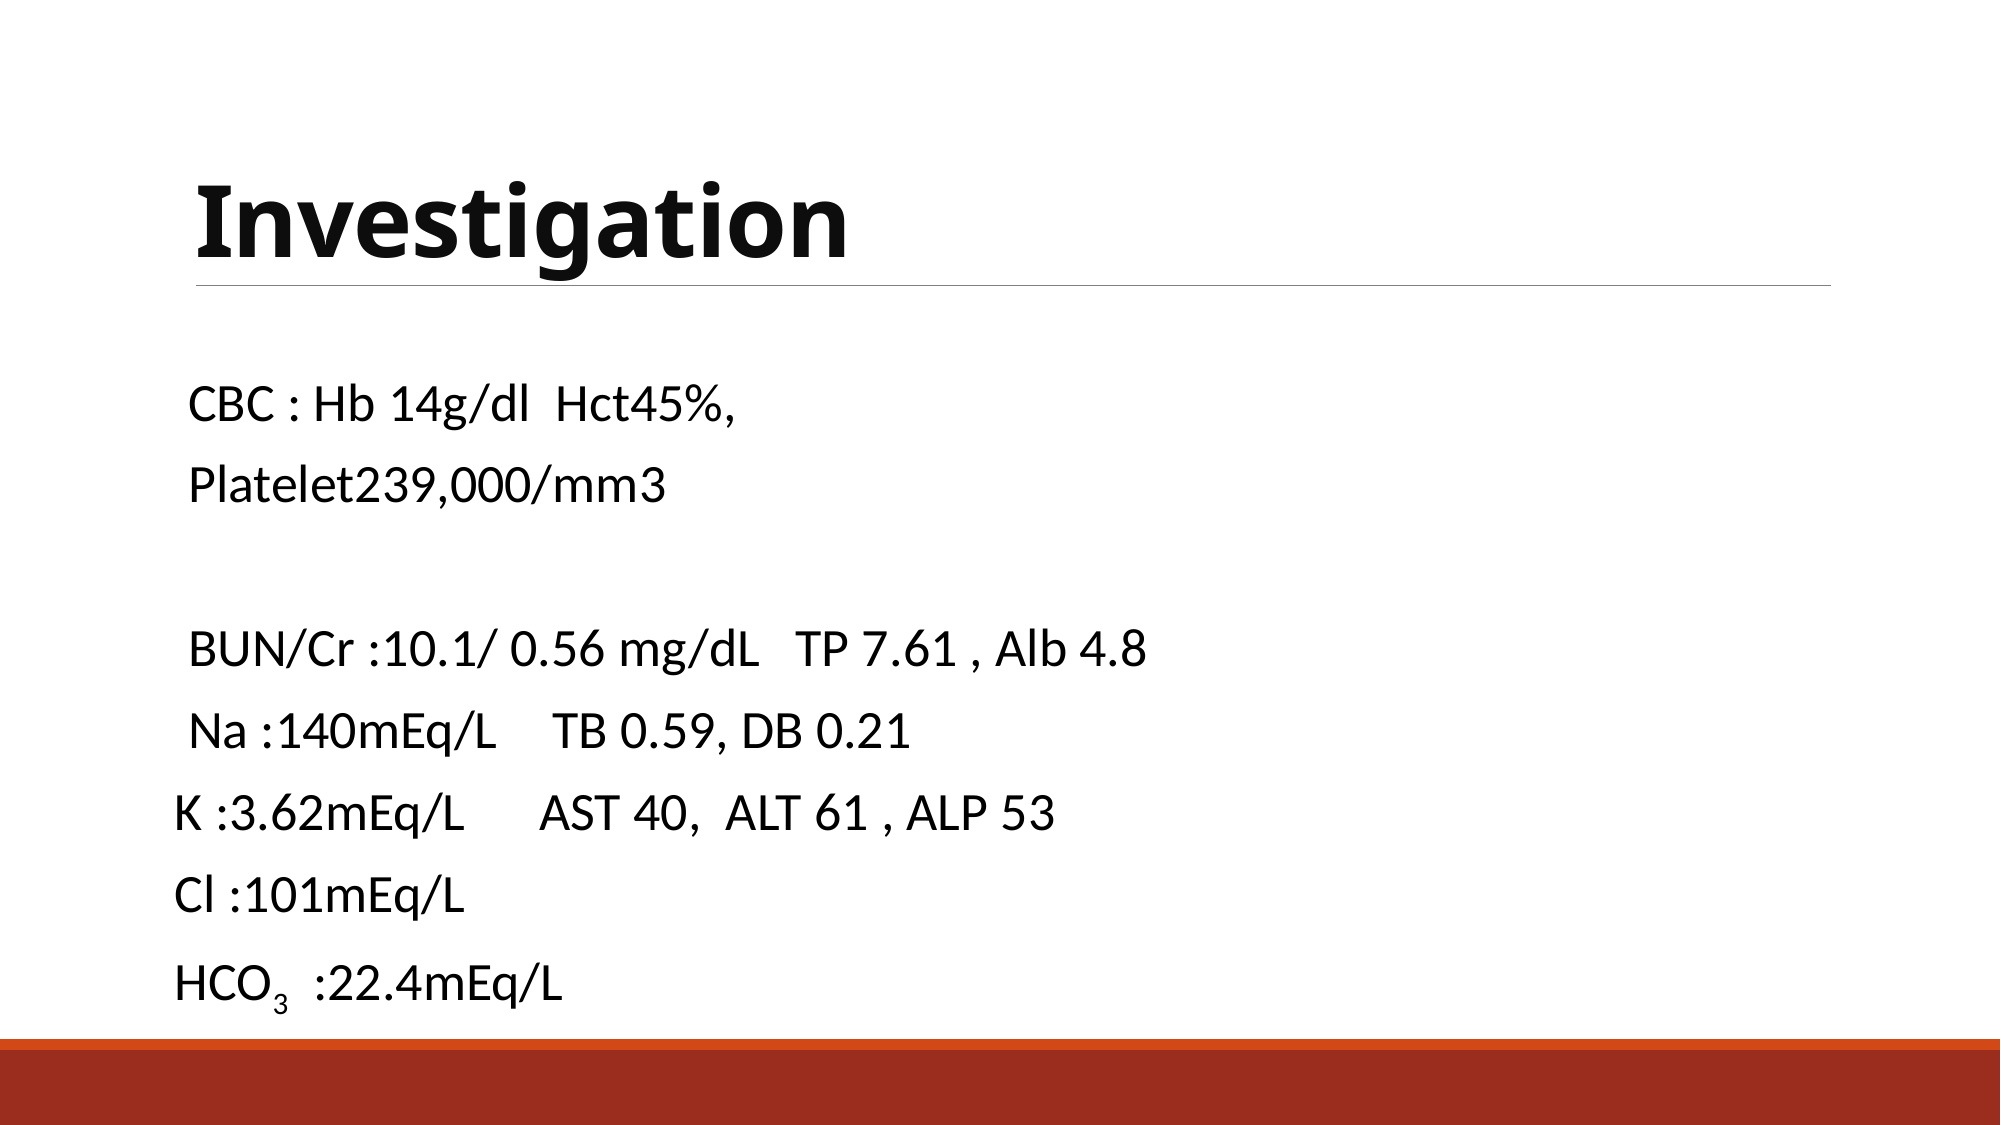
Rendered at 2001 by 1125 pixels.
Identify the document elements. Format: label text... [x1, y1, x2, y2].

list CBC : Hb 14g/dl Hct45%, Platelet239,000/mm3 BUN/Cr :10.1/ 0.56 mg/dL TP 7.61 , Alb 4.8 Na :140mEq/L TB 0.59, DB 0.21 K :3.62mEq/L AST 40, ALT 61 , ALP 53 Cl :101mEq/L HCO3 :22.4mEq/L [174, 366, 1825, 1027]
title Investigation [180, 47, 1830, 285]
